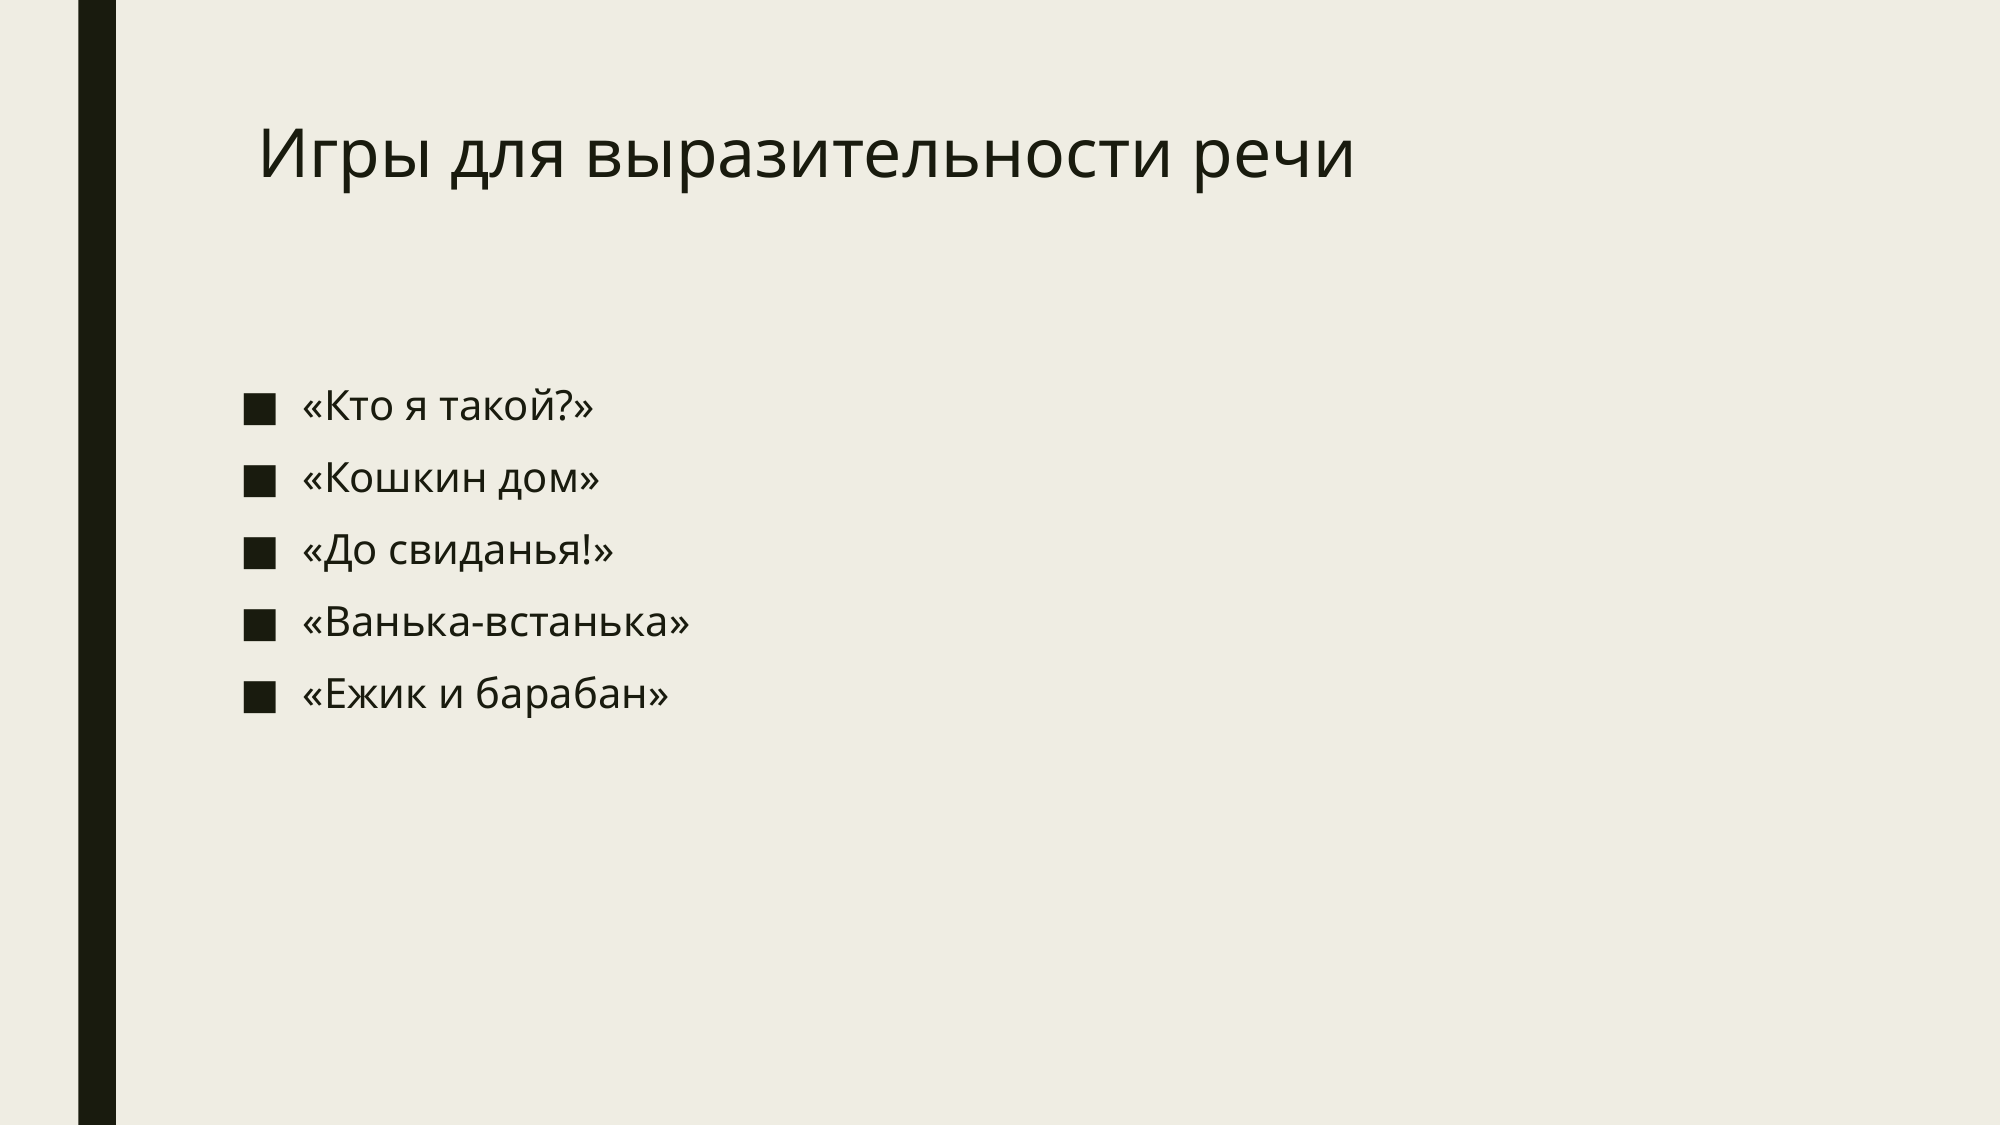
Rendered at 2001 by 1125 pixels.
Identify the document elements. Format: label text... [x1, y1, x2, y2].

list «Кто я такой?» «Кошкин дом» «До свиданья!» «Ванька-встанька» «Ежик и барабан» [225, 375, 1800, 963]
title Игры для выразительности речи [225, 112, 1800, 357]
